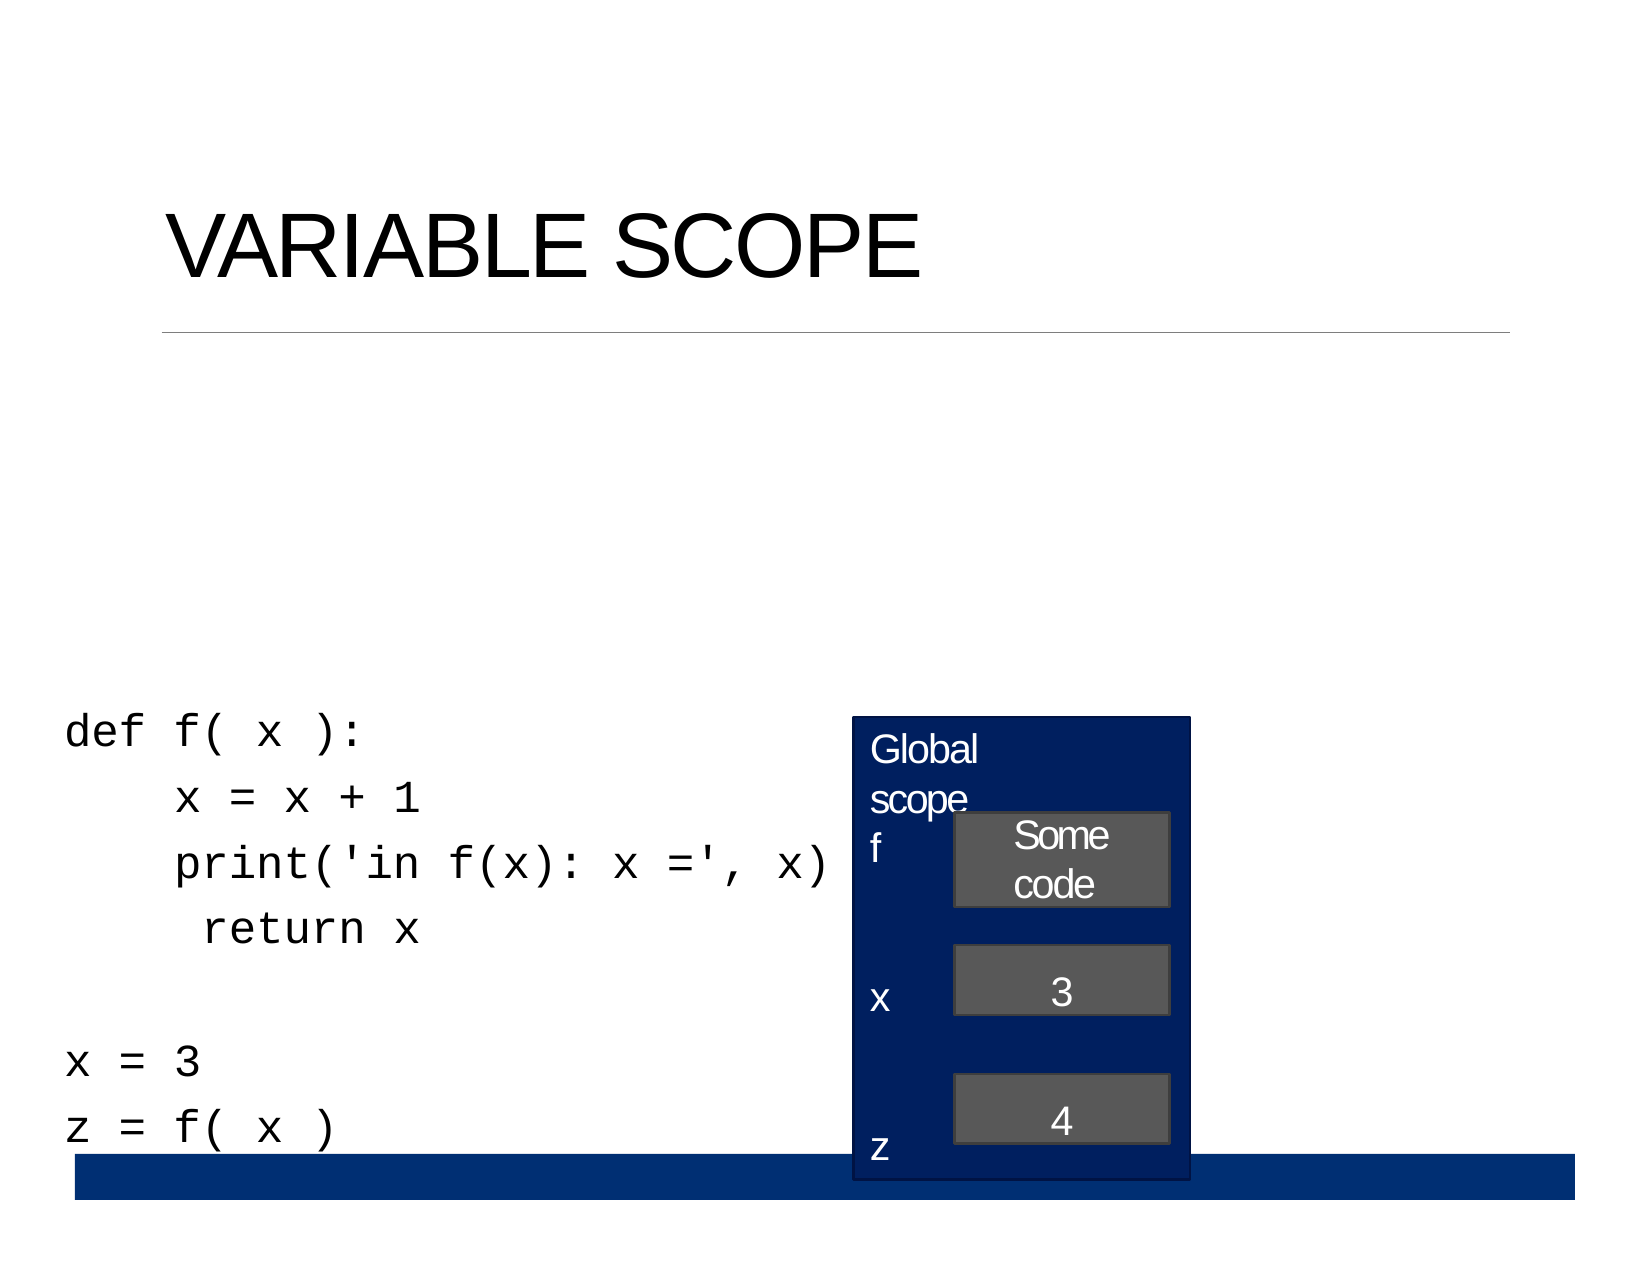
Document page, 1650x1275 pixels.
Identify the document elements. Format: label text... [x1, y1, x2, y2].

text_box Global scope [867, 720, 1087, 822]
text_box x = 3 z = f( x ) [61, 1016, 342, 1152]
text_box 4 [954, 1074, 1170, 1144]
text_box Some code [954, 812, 1170, 907]
text_box def f( x ): x = x + 1 print('in f(x): x =', x) return x [61, 686, 837, 954]
text_box f [867, 819, 885, 872]
text_box [853, 717, 1191, 1180]
text_box x [867, 967, 890, 1020]
text_box 3 [954, 945, 1170, 1015]
text_box z [867, 1116, 889, 1169]
title VARIABLE SCOPE [162, 183, 1087, 399]
